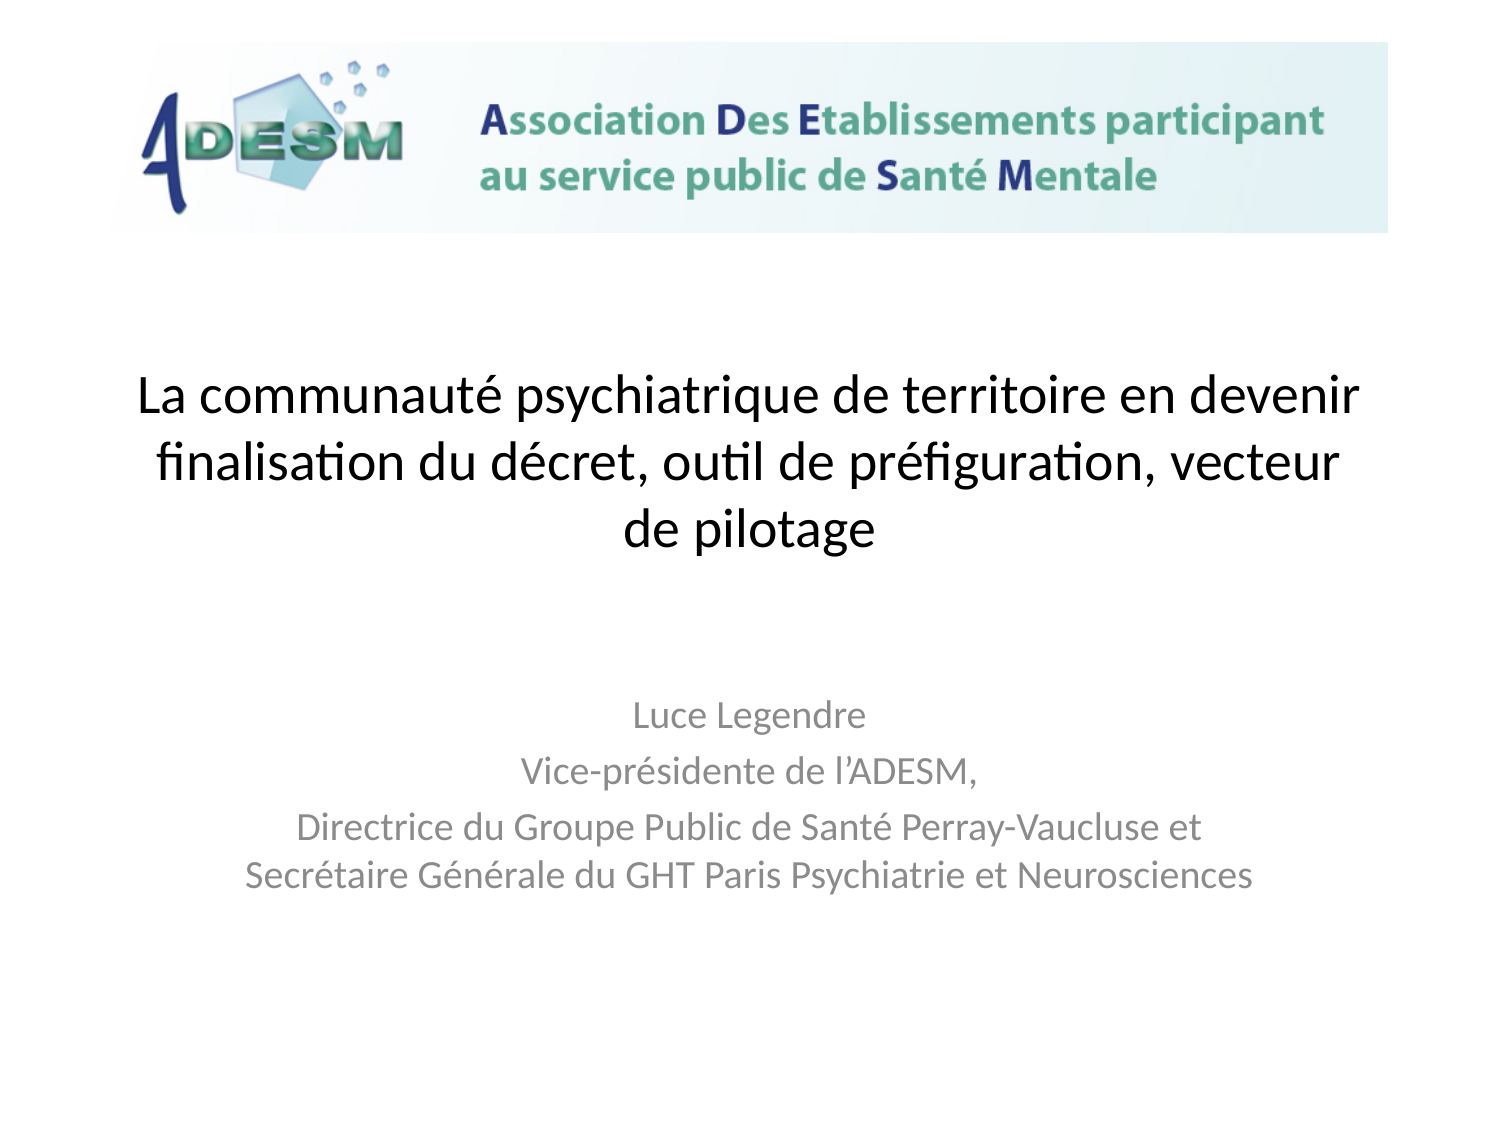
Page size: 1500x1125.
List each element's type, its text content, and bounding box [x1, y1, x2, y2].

title La communauté psychiatrique de territoire en devenir finalisation du décret, outil de préfiguration, vecteur de pilotage [112, 326, 1388, 591]
picture [88, 42, 1389, 233]
subtitle Luce Legendre Vice-présidente de l’ADESM, Directrice du Groupe Public de Santé Perray-Vaucluse et Secrétaire Générale du GHT Paris Psychiatrie et Neurosciences [225, 680, 1275, 925]
